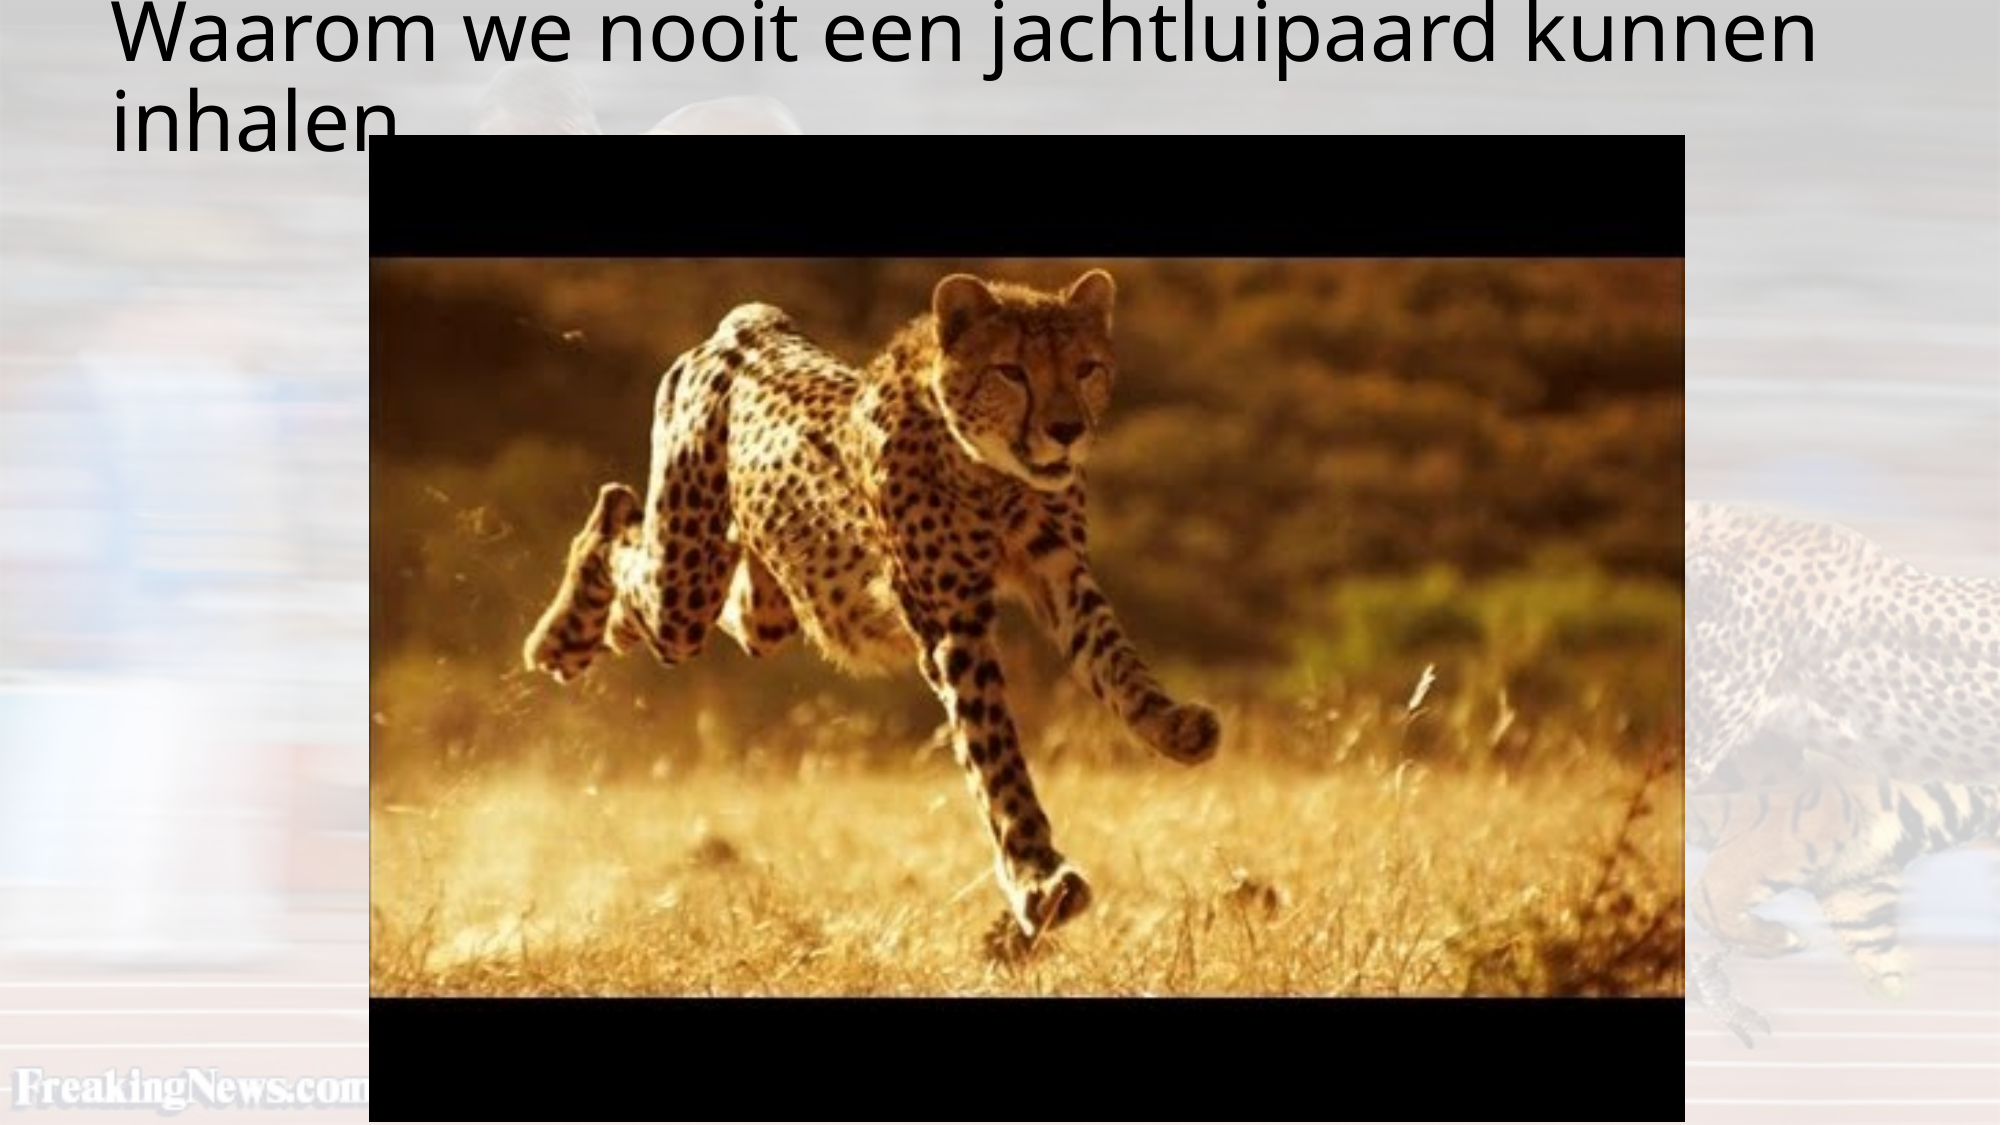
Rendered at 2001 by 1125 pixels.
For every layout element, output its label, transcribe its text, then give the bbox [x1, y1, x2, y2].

title Waarom we nooit een jachtluipaard kunnen inhalen. [95, 0, 1938, 189]
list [368, 134, 1686, 1122]
